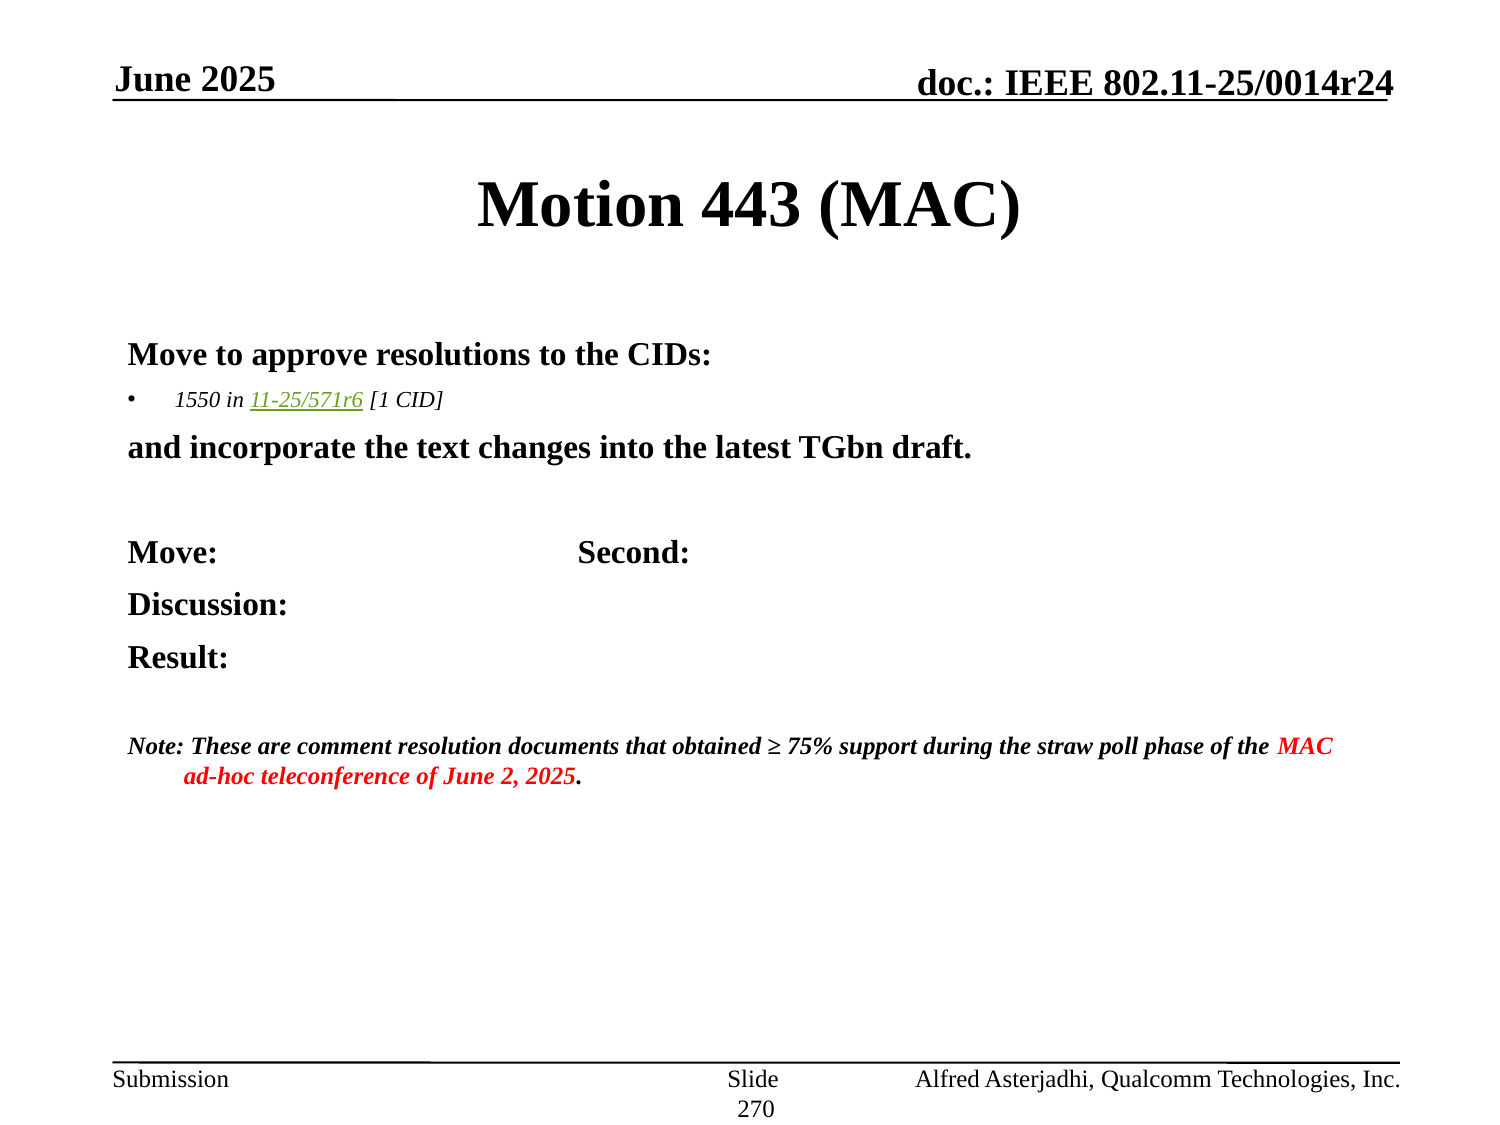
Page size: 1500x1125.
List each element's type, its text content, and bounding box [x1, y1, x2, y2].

list Move to approve resolutions to the CIDs: 1550 in 11-25/571r6 [1 CID] and incorporate the text changes into the latest TGbn draft. Move: Second: Discussion: Result: Note: These are comment resolution documents that obtained ≥ 75% support during the straw poll phase of the MAC ad-hoc teleconference of June 2, 2025. [112, 324, 1388, 1063]
footer Alfred Asterjadhi, Qualcomm Technologies, Inc. [878, 1061, 1402, 1093]
slide_number Slide 270 [712, 1061, 800, 1123]
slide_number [114, 54, 423, 100]
title Motion 443 (MAC) [112, 112, 1388, 288]
